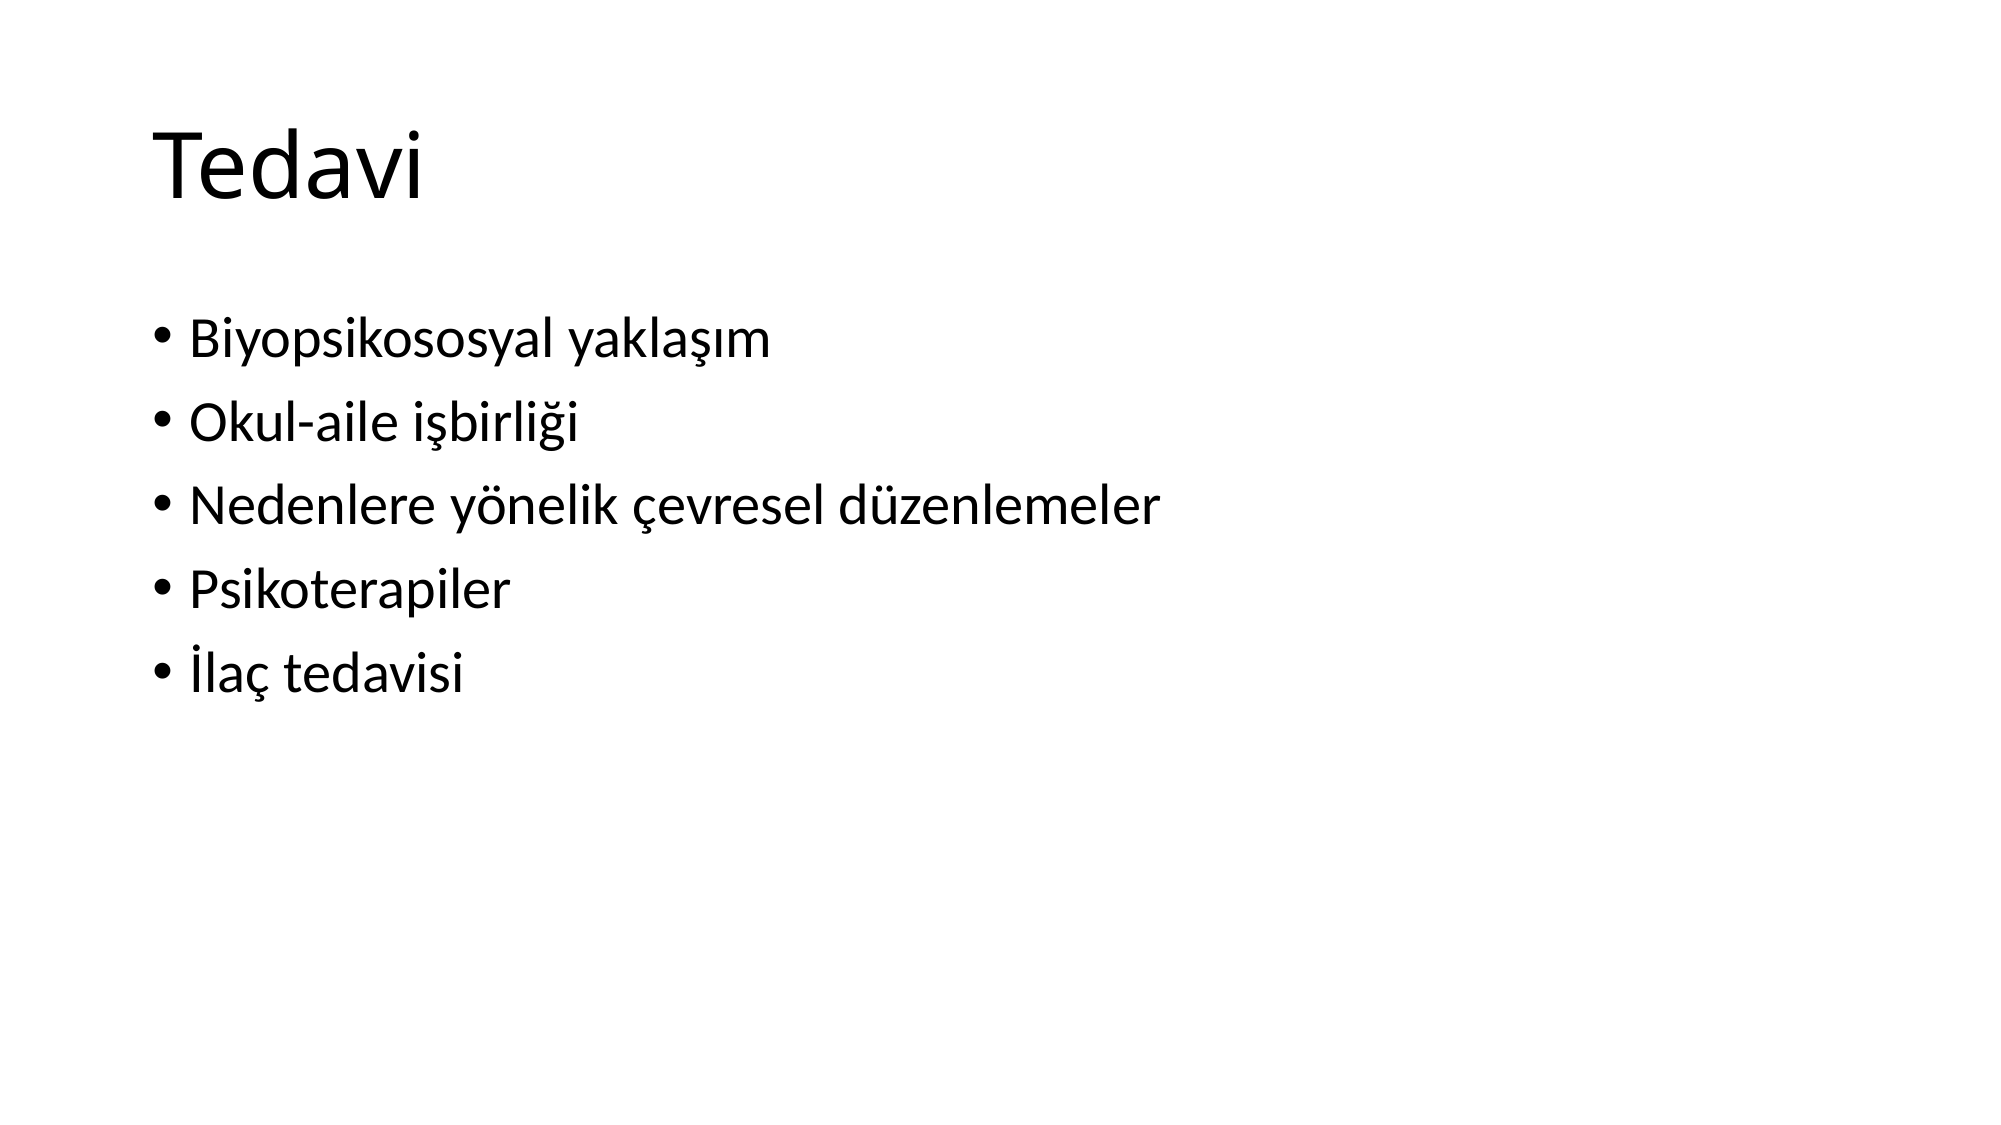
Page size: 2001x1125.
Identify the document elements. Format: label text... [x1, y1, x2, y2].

title Tedavi [137, 59, 1863, 278]
list Biyopsikososyal yaklaşım Okul-aile işbirliği Nedenlere yönelik çevresel düzenlemeler Psikoterapiler İlaç tedavisi [137, 299, 1863, 1014]
